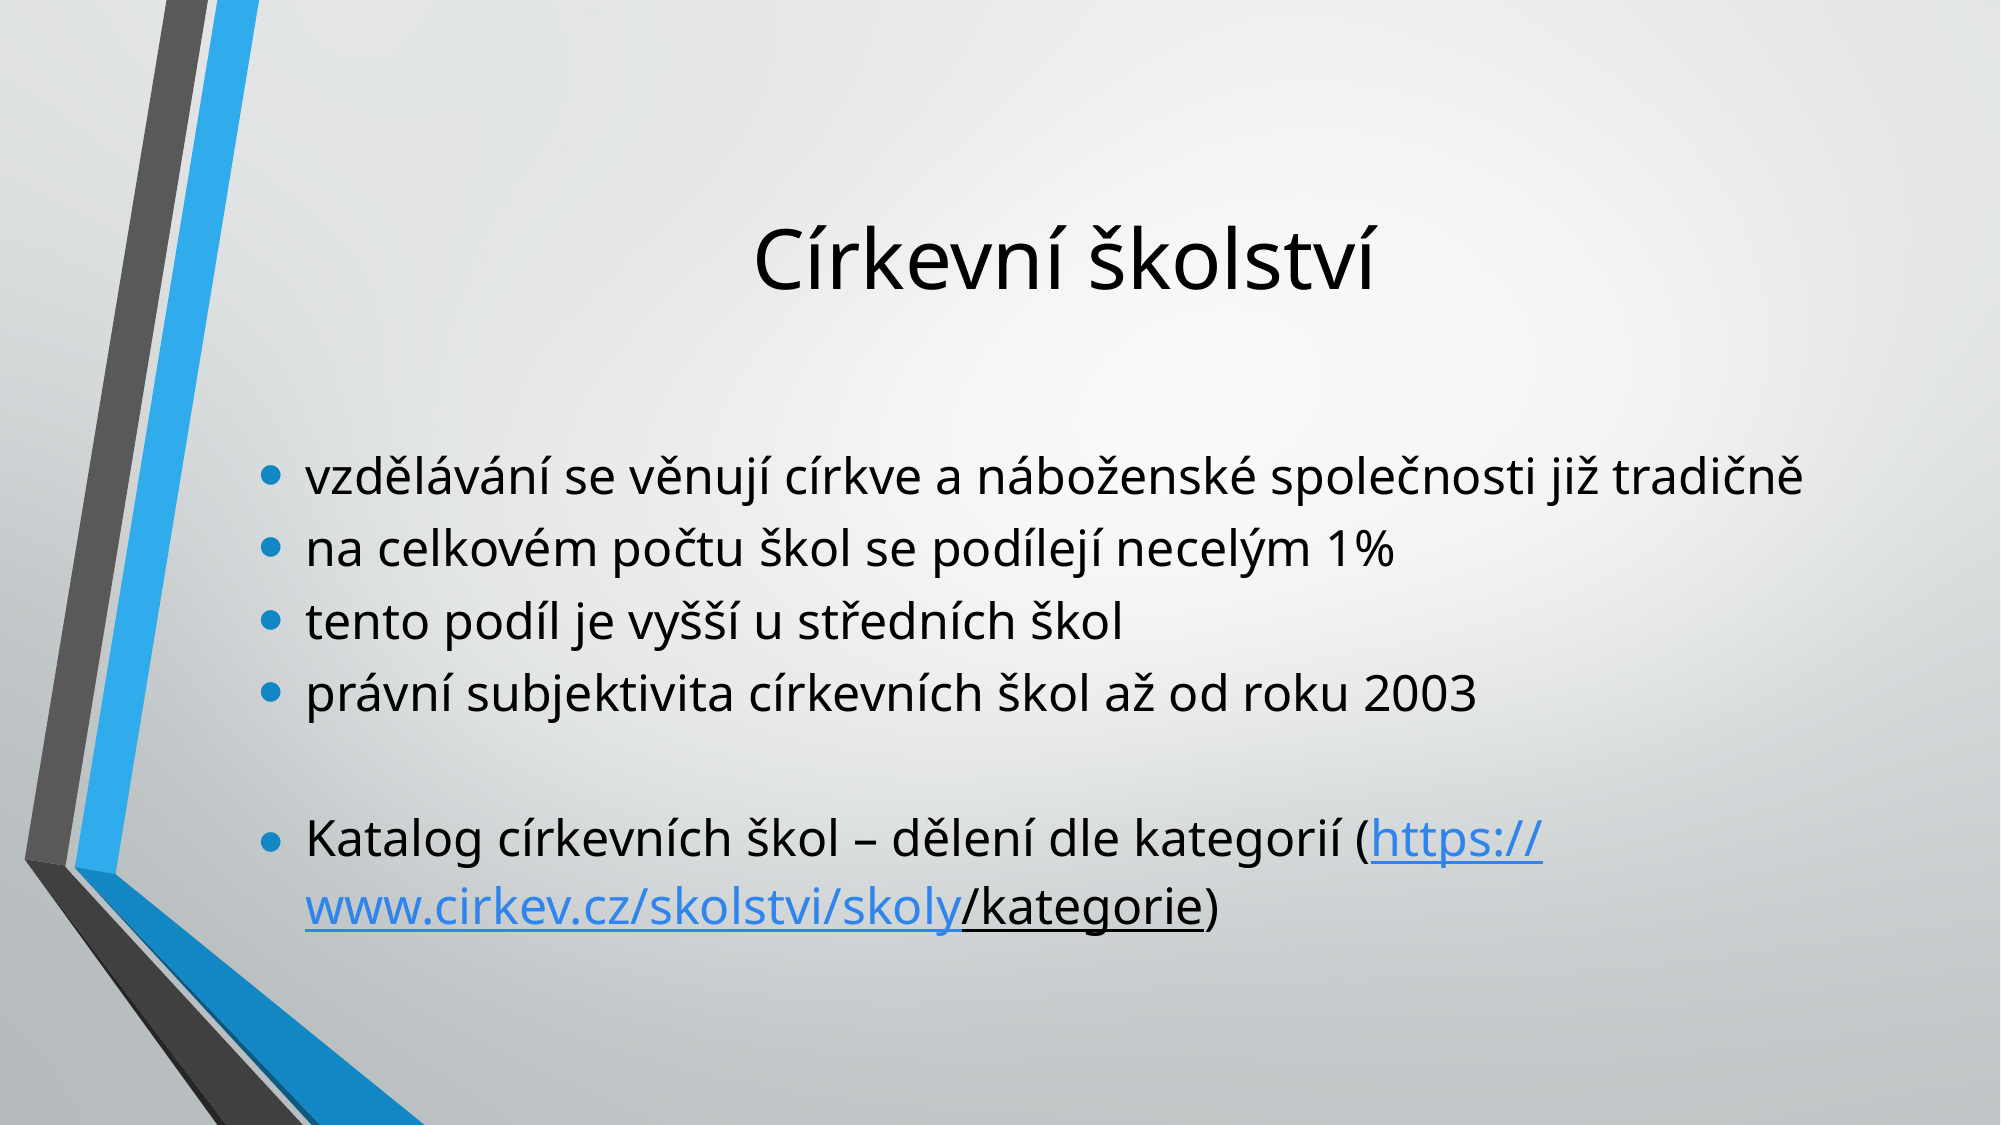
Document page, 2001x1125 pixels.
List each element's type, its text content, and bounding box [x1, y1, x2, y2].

list vzdělávání se věnují církve a náboženské společnosti již tradičně na celkovém počtu škol se podílejí necelým 1% tento podíl je vyšší u středních škol právní subjektivita církevních škol až od roku 2003 Katalog církevních škol – dělení dle kategorií (https://www.cirkev.cz/skolstvi/skoly/kategorie) [243, 437, 1887, 950]
title Církevní školství [243, 112, 1887, 400]
